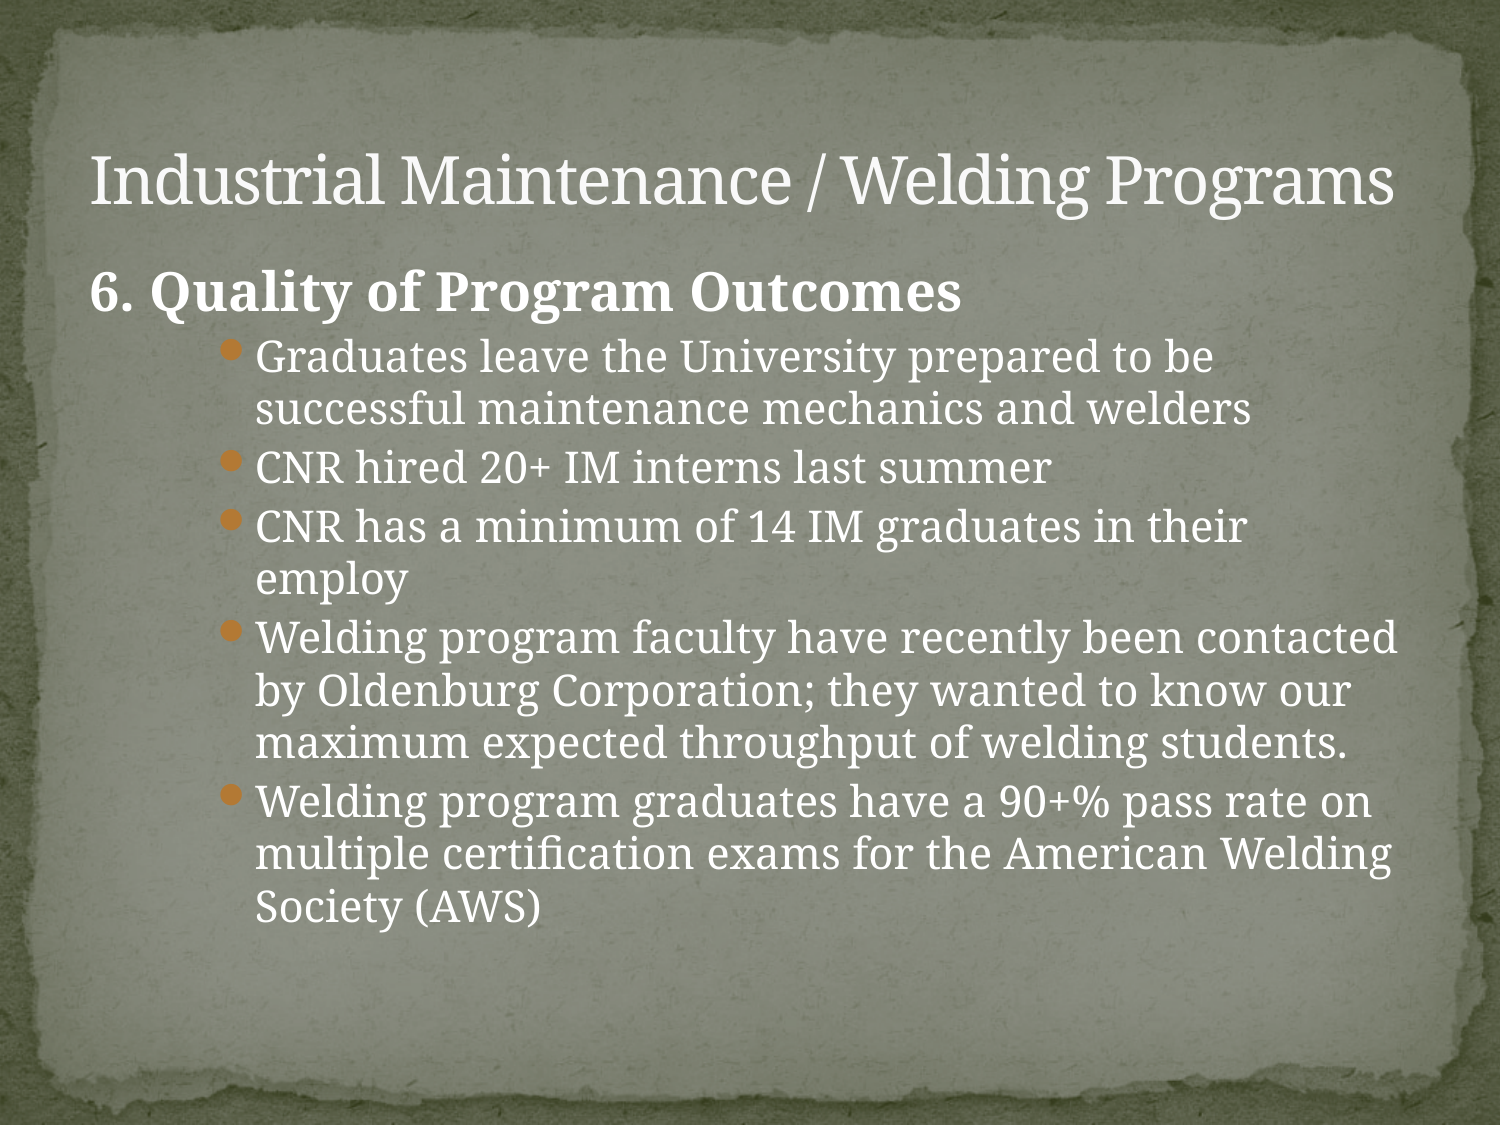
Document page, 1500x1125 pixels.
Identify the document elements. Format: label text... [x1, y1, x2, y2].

list 6. Quality of Program Outcomes Graduates leave the University prepared to be successful maintenance mechanics and welders CNR hired 20+ IM interns last summer CNR has a minimum of 14 IM graduates in their employ Welding program faculty have recently been contacted by Oldenburg Corporation; they wanted to know our maximum expected throughput of welding students. Welding program graduates have a 90+% pass rate on multiple certification exams for the American Welding Society (AWS) [75, 249, 1425, 1000]
title Industrial Maintenance / Welding Programs [74, 24, 1425, 225]
